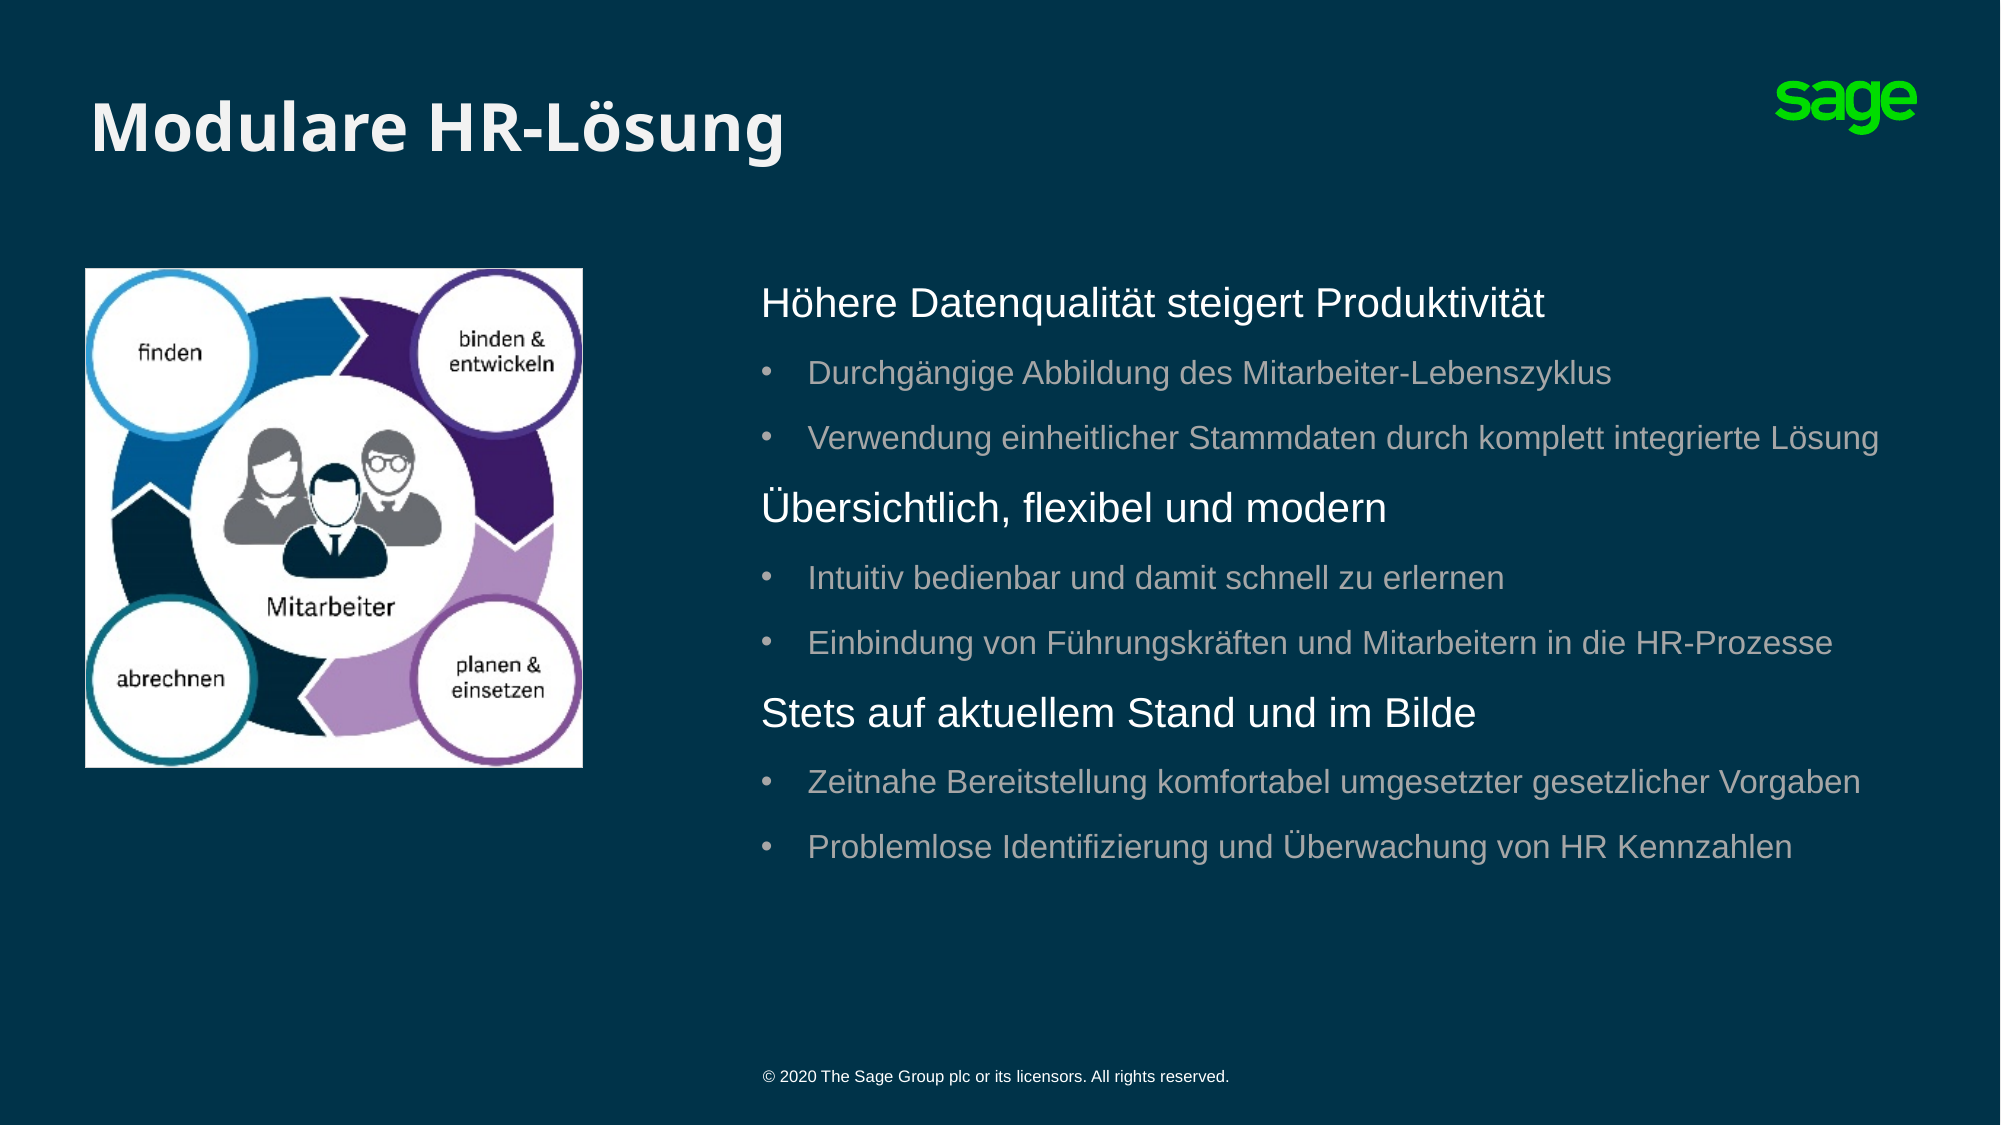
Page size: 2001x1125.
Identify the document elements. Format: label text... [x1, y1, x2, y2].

text_box [1719, 54, 1966, 153]
picture [86, 269, 582, 767]
text_box Höhere Datenqualität steigert Produktivität Durchgängige Abbildung des Mitarbeiter-Lebenszyklus Verwendung einheitlicher Stammdaten durch komplett integrierte Lösung Übersichtlich, flexibel und modern Intuitiv bedienbar und damit schnell zu erlernen Einbindung von Führungskräften und Mitarbeitern in die HR-Prozesse Stets auf aktuellem Stand und im Bilde Zeitnahe Bereitstellung komfortabel umgesetzter gesetzlicher Vorgaben Problemlose Identifizierung und Überwachung von HR Kennzahlen [746, 268, 2000, 969]
title Modulare HR-Lösung [85, 54, 1684, 243]
